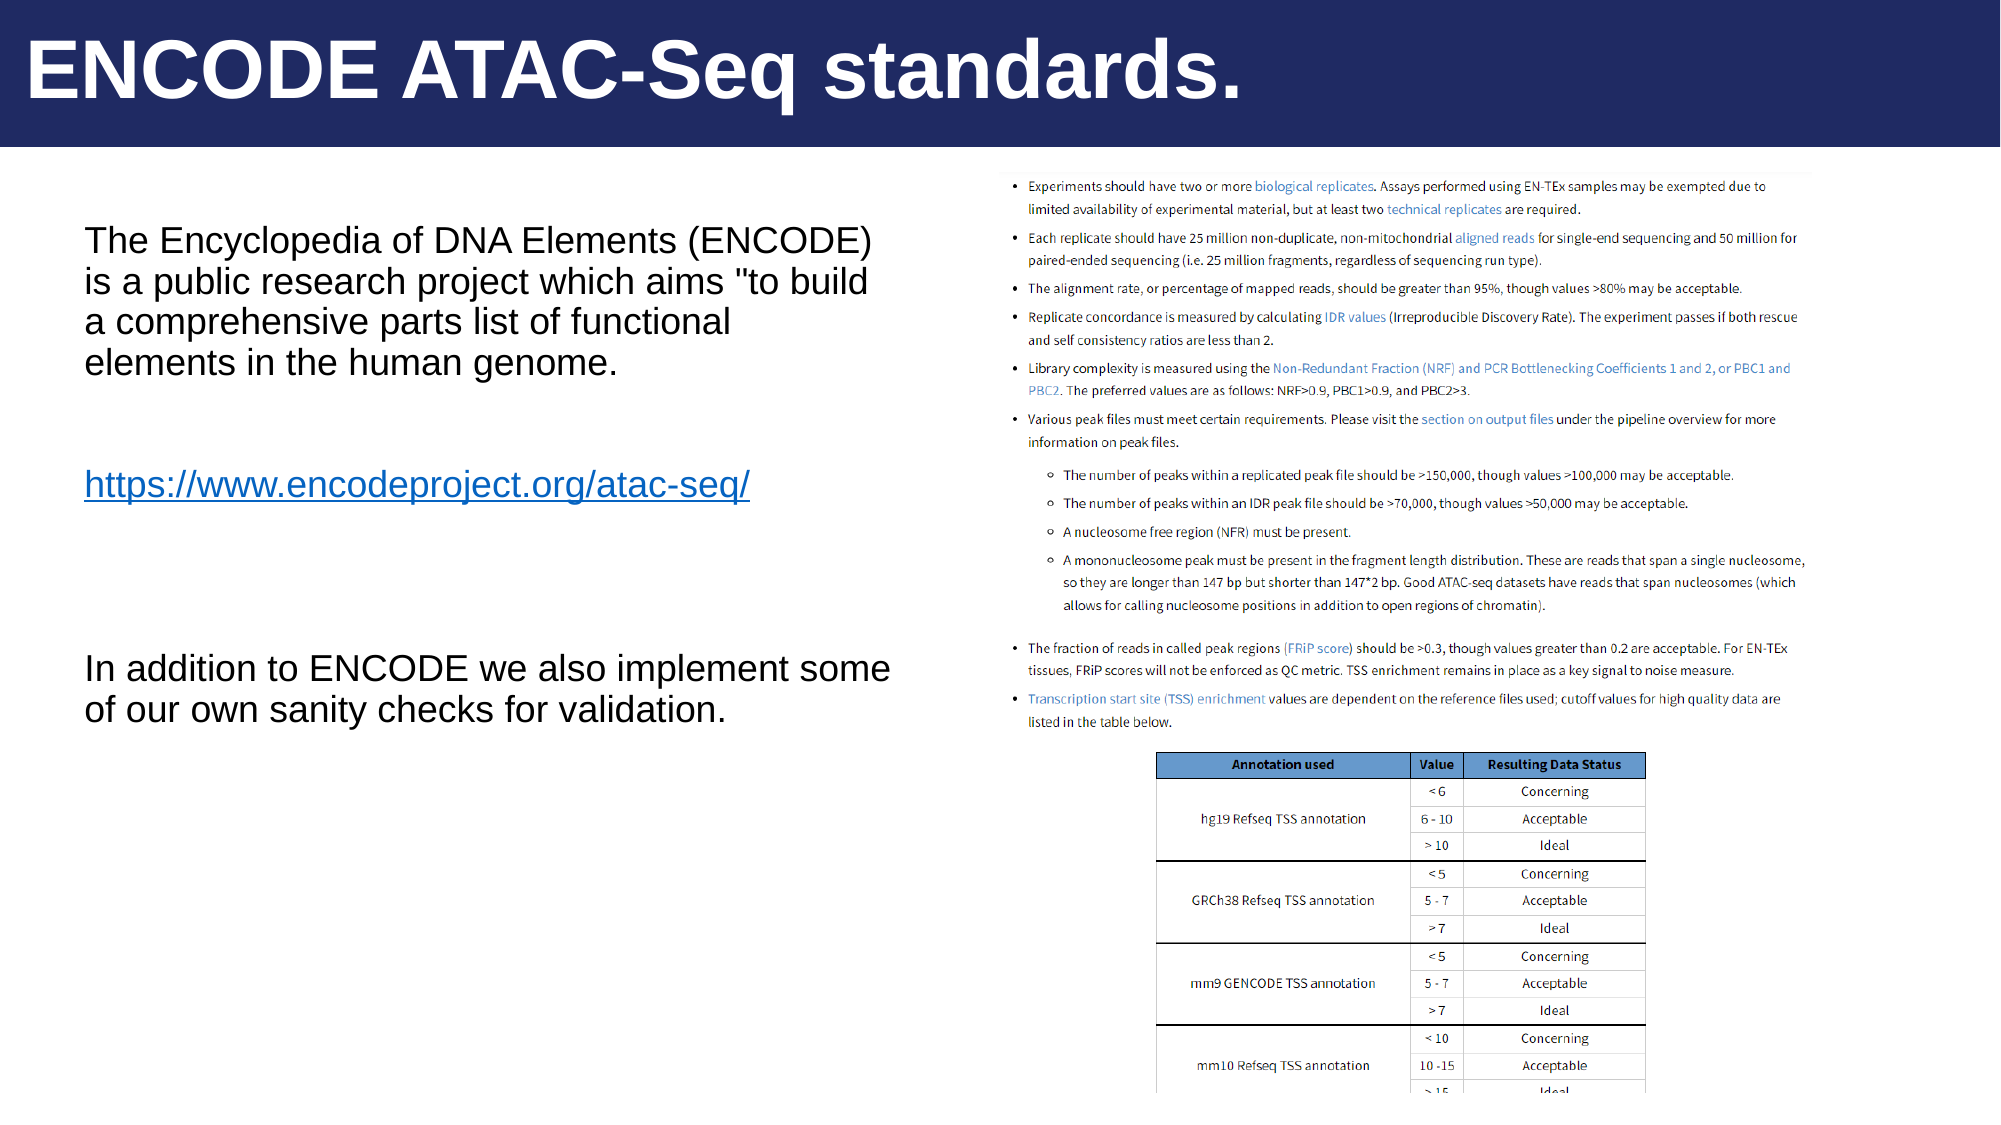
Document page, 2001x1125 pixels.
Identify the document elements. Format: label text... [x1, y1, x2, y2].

picture [999, 172, 1812, 1093]
title ENCODE ATAC-Seq standards. [10, 10, 1736, 133]
list The Encyclopedia of DNA Elements (ENCODE) is a public research project which aims "to build a comprehensive parts list of functional elements in the human genome. https://www.encodeproject.org/atac-seq/ In addition to ENCODE we also implement some of our own sanity checks for validation. [69, 214, 907, 850]
